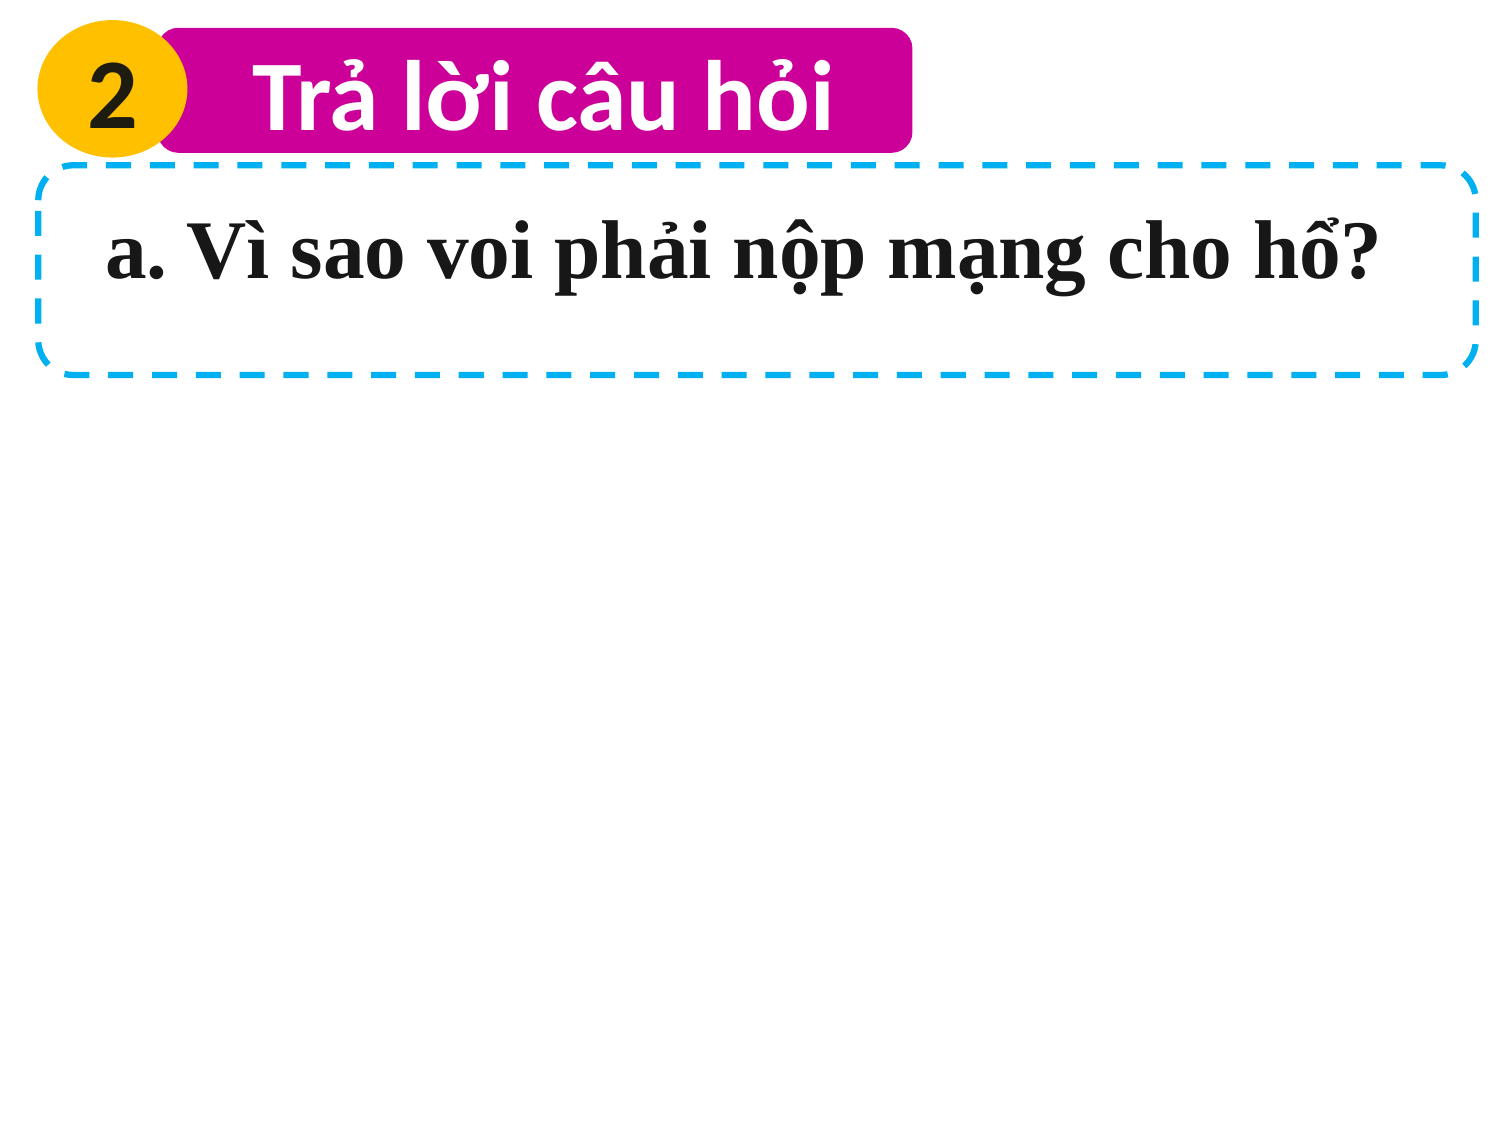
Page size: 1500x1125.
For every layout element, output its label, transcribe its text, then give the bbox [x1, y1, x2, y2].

text_box a. Vì sao voi phải nộp mạng cho hổ? [38, 165, 1476, 376]
text_box Trả lời câu hỏi [160, 25, 915, 155]
text_box 2 [35, 17, 190, 160]
